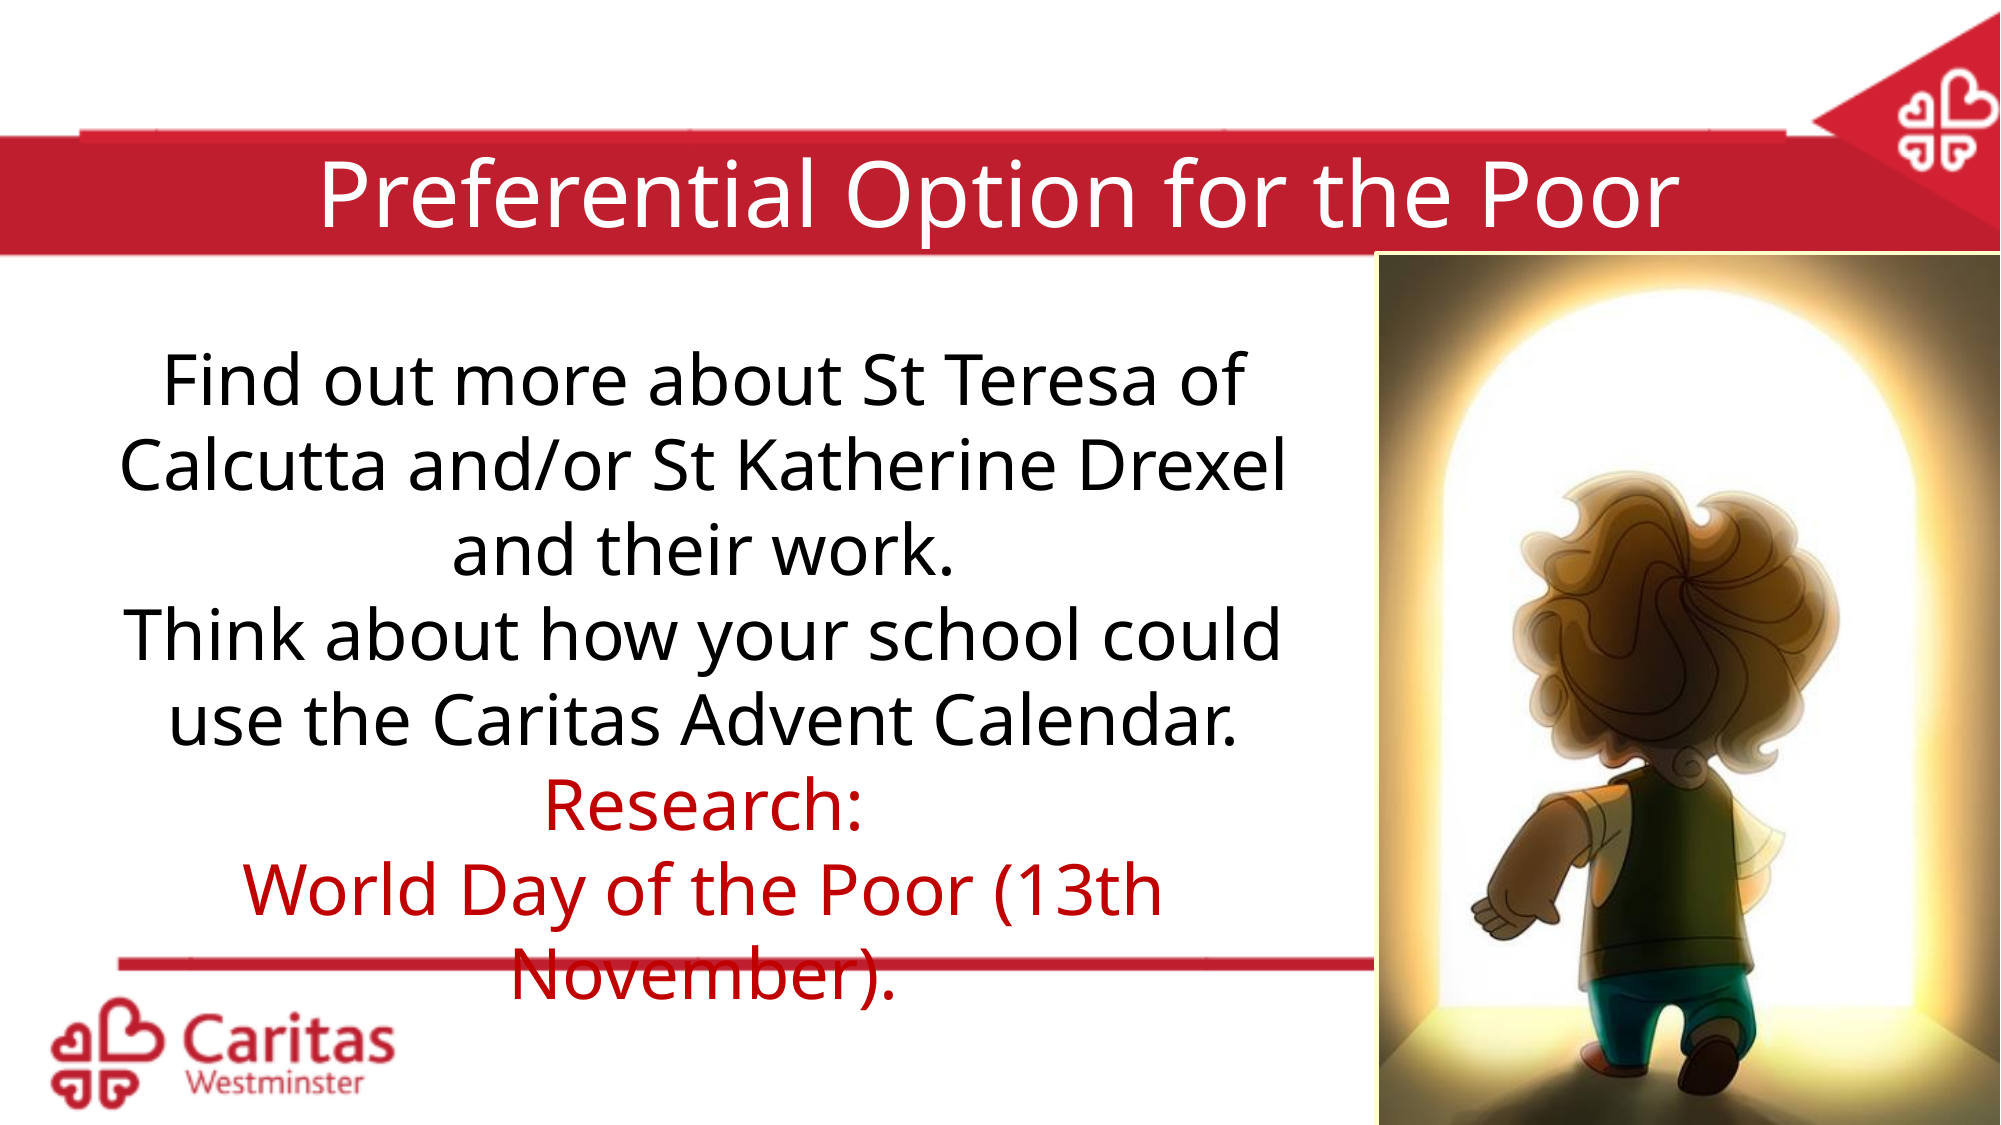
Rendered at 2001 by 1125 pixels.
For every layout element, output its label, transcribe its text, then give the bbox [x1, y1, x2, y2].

picture [0, 0, 2000, 1125]
text_box Find out more about St Teresa of Calcutta and/or St Katherine Drexel and their work. Think about how your school could use the Caritas Advent Calendar. Research: World Day of the Poor (13th November). [57, 327, 1351, 935]
